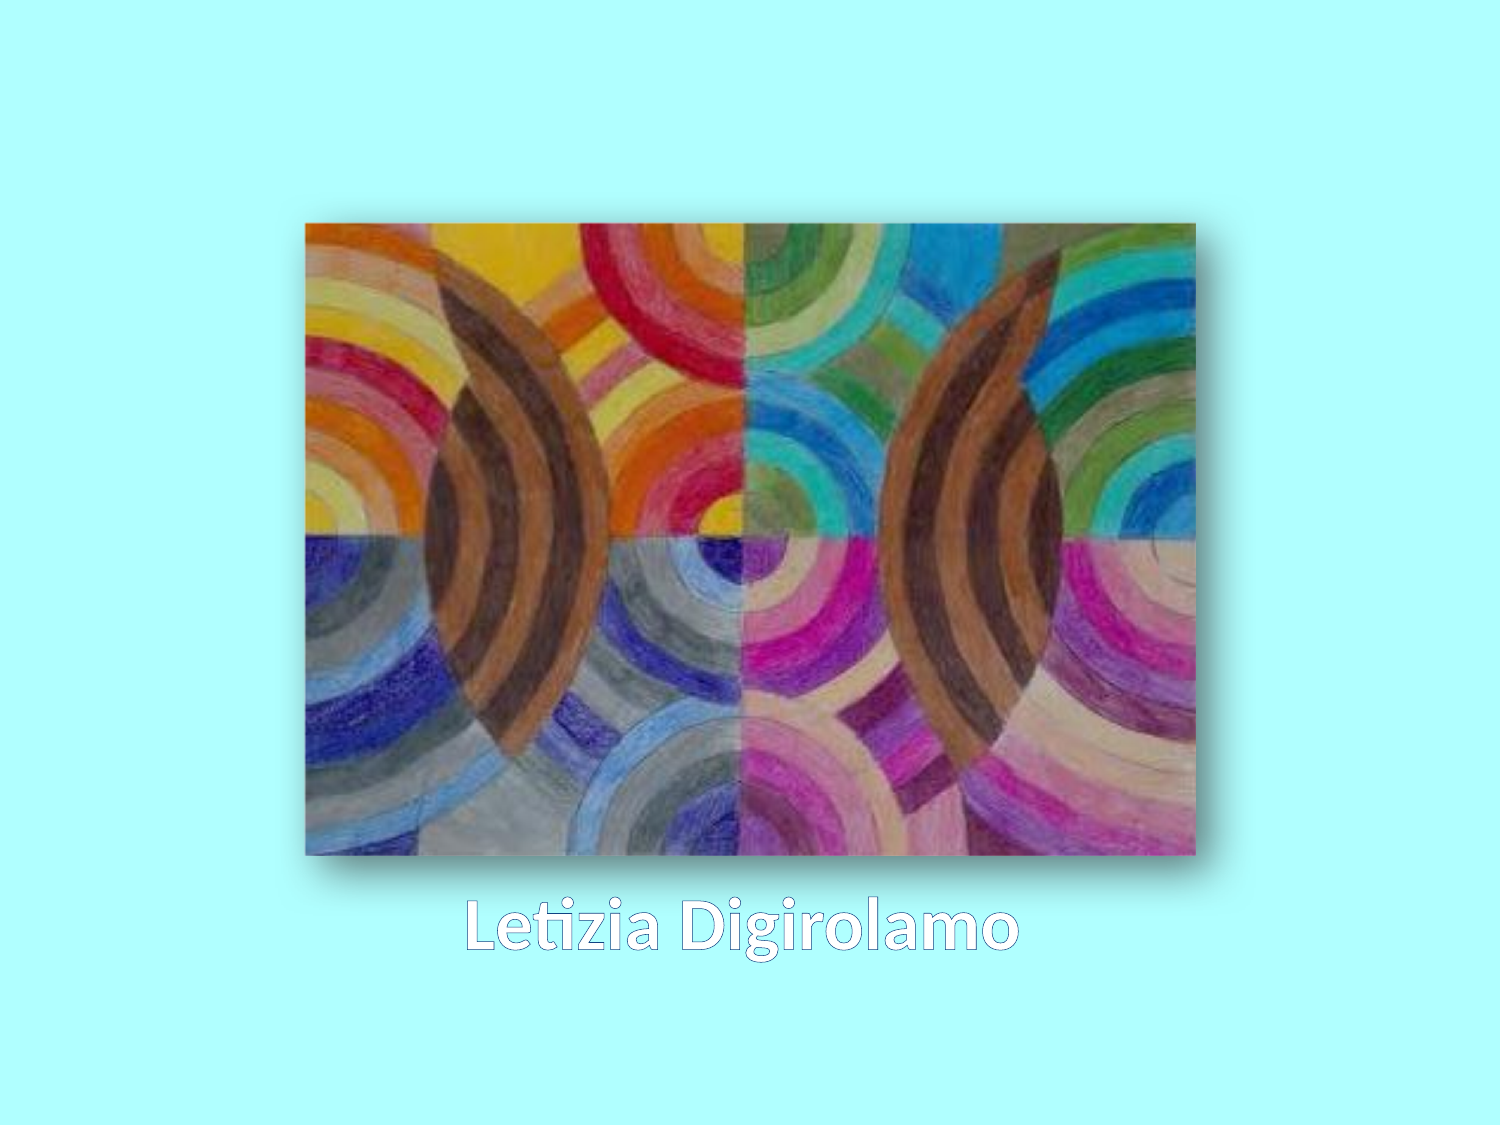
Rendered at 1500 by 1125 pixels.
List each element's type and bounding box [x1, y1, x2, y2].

picture [306, 93, 1196, 985]
